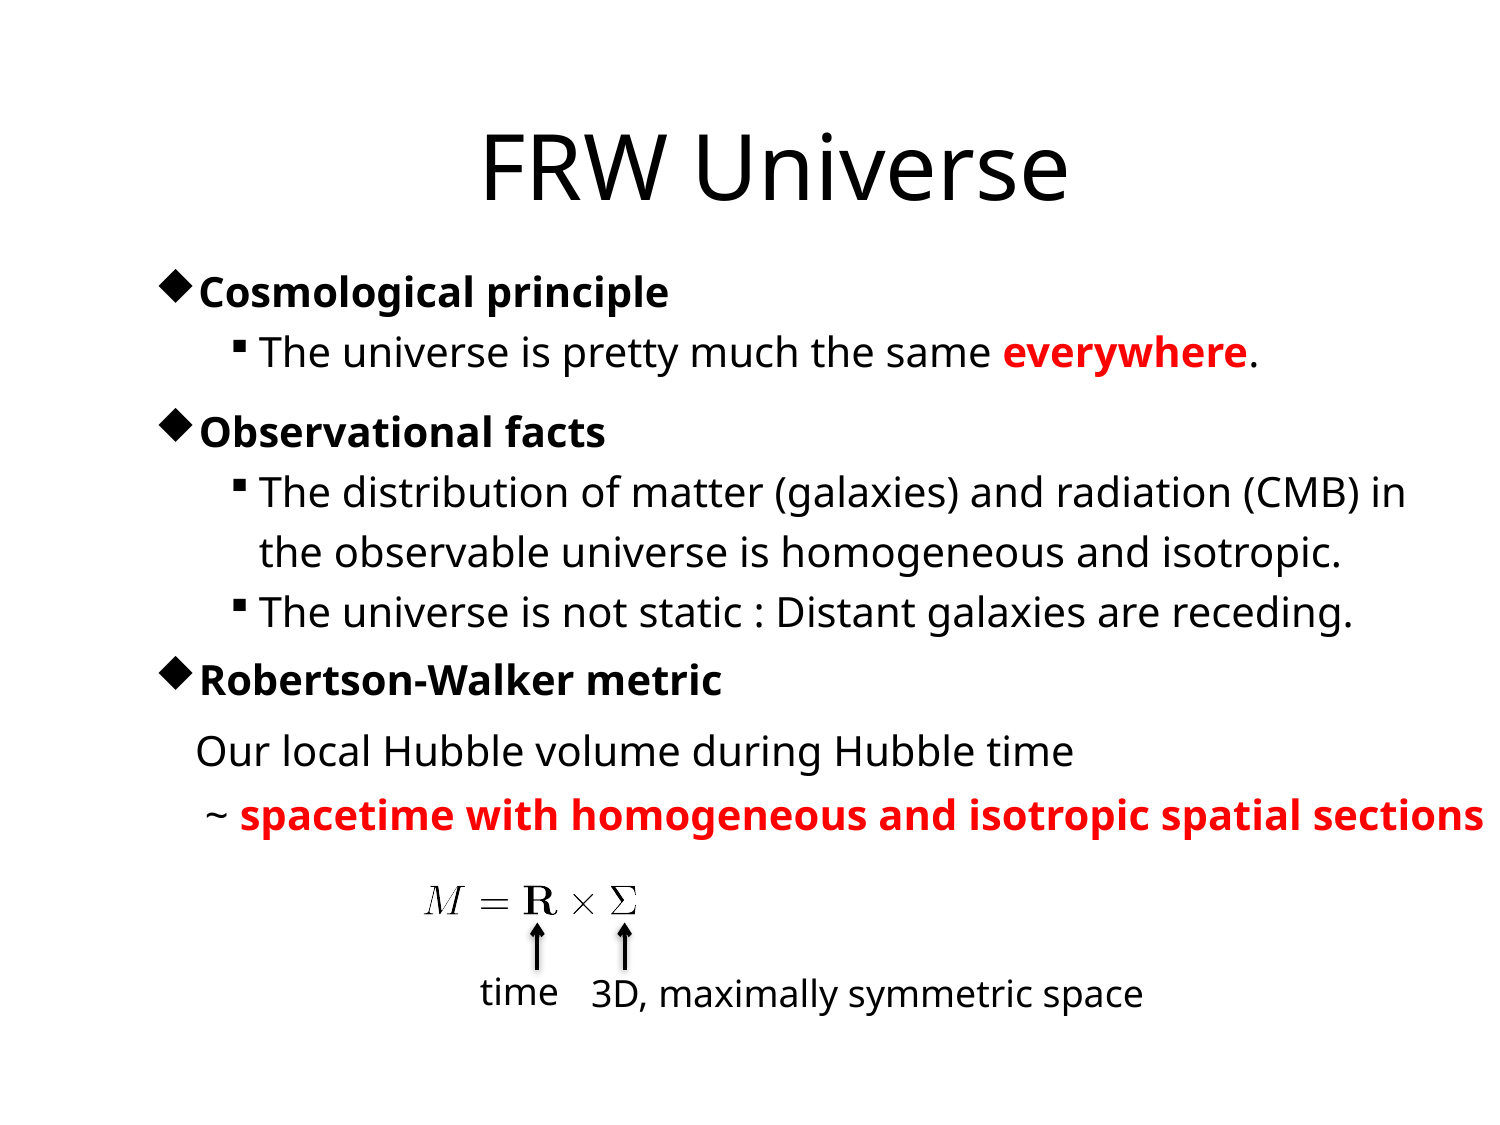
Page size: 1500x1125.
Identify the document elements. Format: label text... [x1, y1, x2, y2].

picture [418, 882, 641, 916]
text_box ~ spacetime with homogeneous and isotropic spatial sections [190, 781, 1500, 847]
text_box 3D, maximally symmetric space [576, 962, 1160, 1023]
text_box Robertson-Walker metric [140, 646, 1360, 711]
text_box Cosmological principle The universe is pretty much the same everywhere. [140, 258, 1360, 384]
text_box Observational facts The distribution of matter (galaxies) and radiation (CMB) in the observable universe is homogeneous and isotropic. The universe is not static : Distant galaxies are receding. [140, 398, 1435, 643]
text_box time [465, 961, 575, 1021]
text_box Our local Hubble volume during Hubble time [180, 717, 1090, 782]
text_box FRW Universe [99, 70, 1450, 258]
